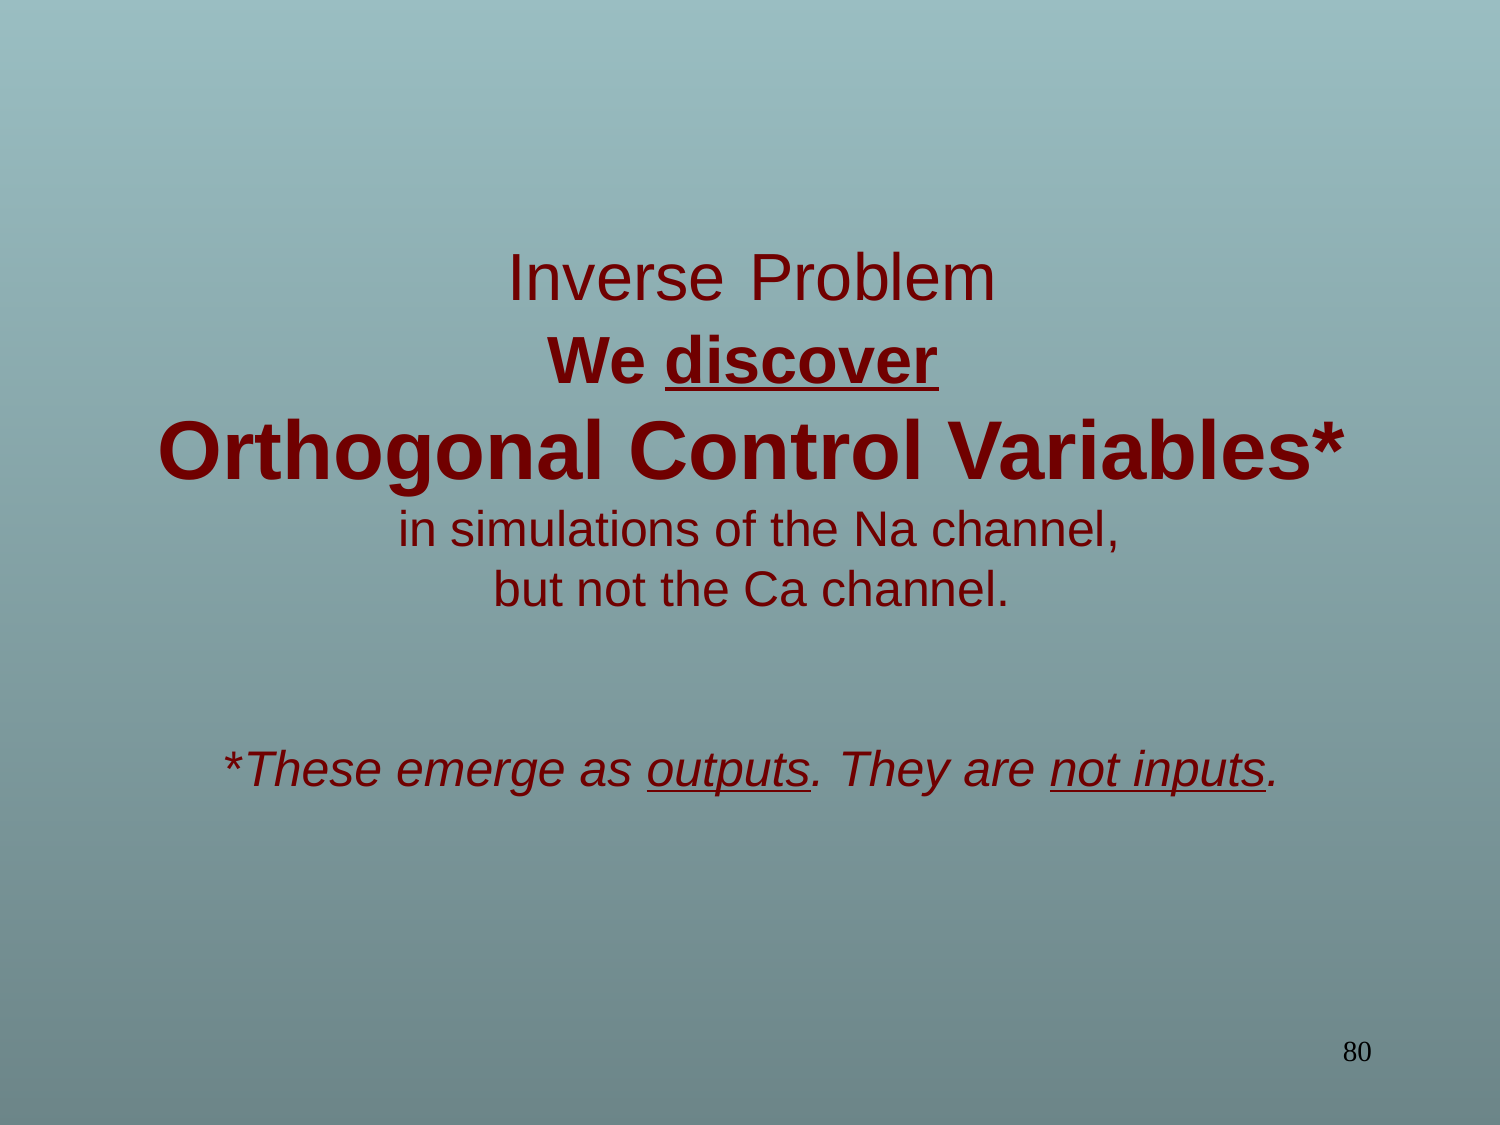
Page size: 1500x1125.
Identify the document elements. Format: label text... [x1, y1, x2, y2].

title Inverse Problem We discover Orthogonal Control Variables* in simulations of the Na channel, but not the Ca channel. *These emerge as outputs. They are not inputs. [77, 49, 1428, 964]
slide_number 80 [1074, 1024, 1388, 1101]
